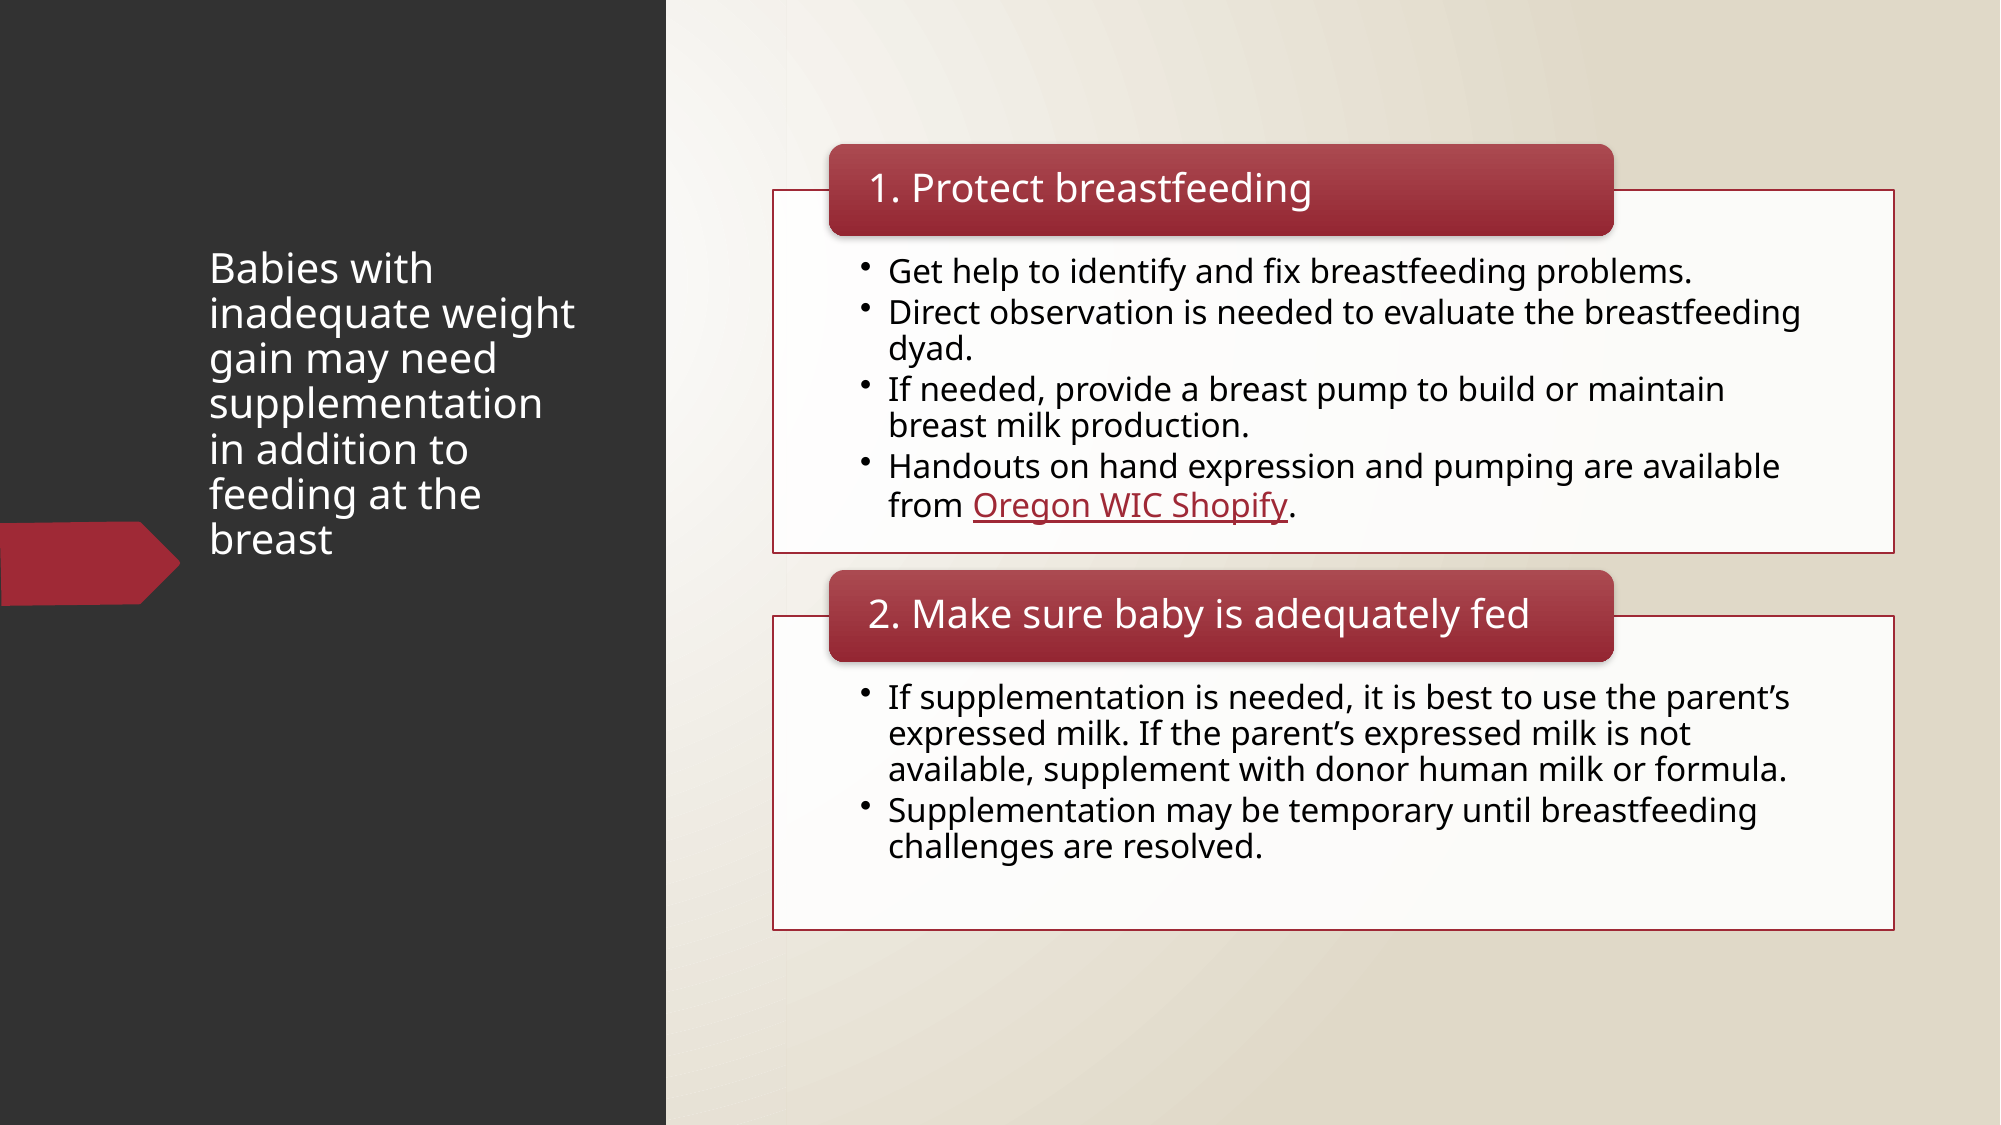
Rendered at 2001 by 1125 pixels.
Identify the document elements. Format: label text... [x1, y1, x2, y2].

text_box [785, 0, 2000, 1125]
text_box [0, 521, 181, 606]
text_box [0, 0, 667, 1125]
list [772, 104, 1895, 970]
title Babies with inadequate weight gain may need supplementation in addition to feeding at the breast [193, 240, 597, 803]
